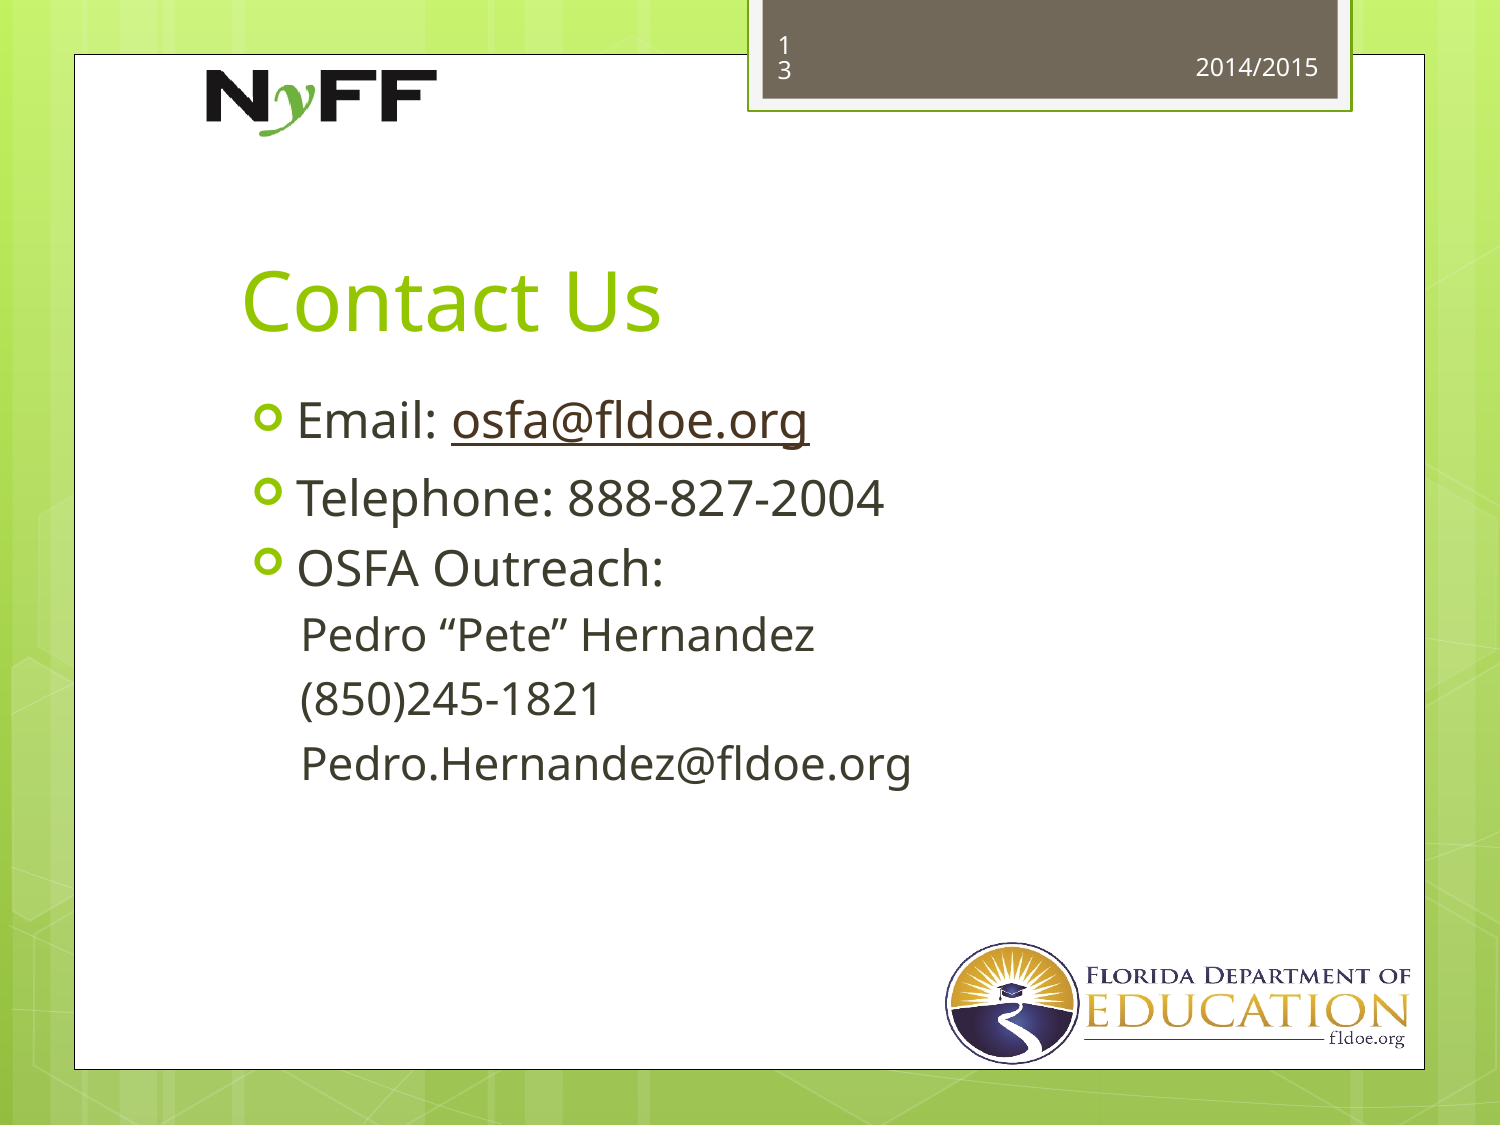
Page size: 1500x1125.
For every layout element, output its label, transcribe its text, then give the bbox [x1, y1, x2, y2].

title Contact Us [225, 168, 1275, 357]
slide_number 2014/2015 [983, 36, 1334, 97]
picture [188, 46, 452, 150]
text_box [0, 0, 188, 1125]
slide_number 13 [762, 11, 821, 82]
picture [912, 916, 1443, 1090]
list Email: osfa@fldoe.org Telephone: 888-827-2004 OSFA Outreach: Pedro “Pete” Hernandez (850)245-1821 Pedro.Hernandez@fldoe.org [225, 381, 1275, 957]
